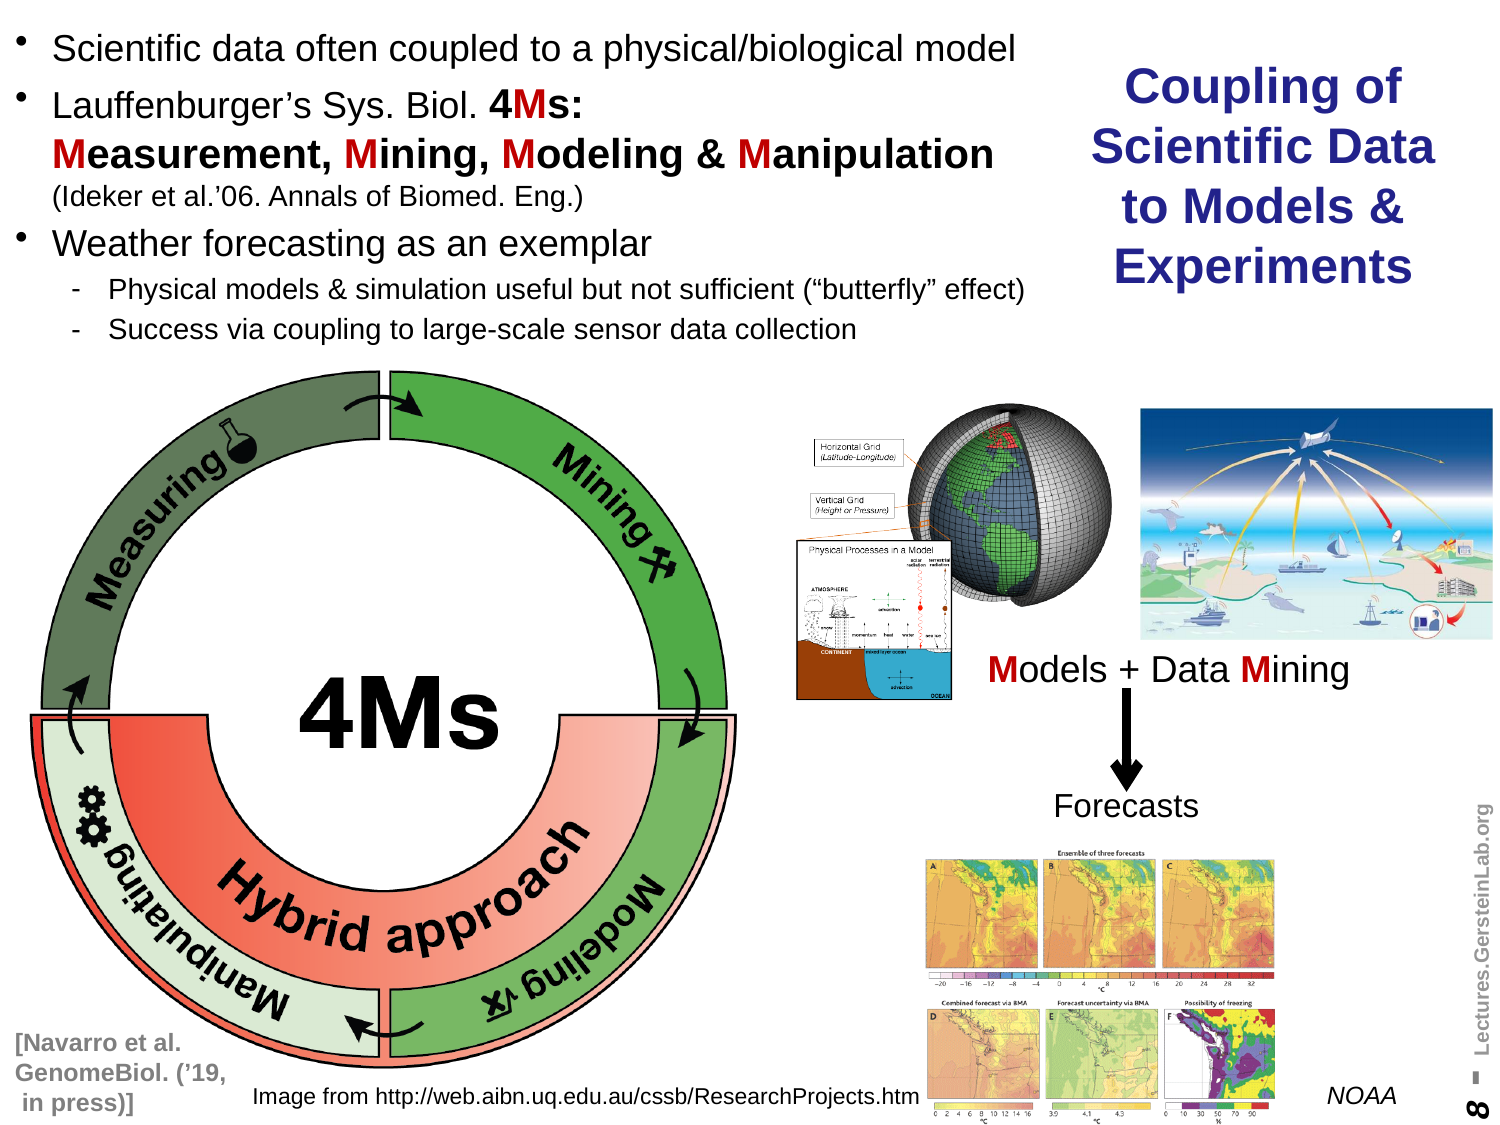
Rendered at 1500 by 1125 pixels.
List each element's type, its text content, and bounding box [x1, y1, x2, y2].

picture [28, 344, 751, 1069]
text_box Forecasts [1038, 776, 1215, 832]
list Scientific data often coupled to a physical/biological model Lauffenburger’s Sys. Biol. 4Ms: Measurement, Mining, Modeling & Manipulation (Ideker et al.’06. Annals of Biomed. Eng.) Weather forecasting as an exemplar Physical models & simulation useful but not sufficient (“butterfly” effect) Success via coupling to large-scale sensor data collection [0, 15, 1100, 550]
text_box Image from http://web.aibn.uq.edu.au/cssb/ResearchProjects.htm [288, 1073, 919, 1117]
text_box NOAA [1312, 1072, 1413, 1118]
picture [1139, 407, 1493, 641]
picture [796, 394, 1119, 701]
text_box Models + Data Mining [1123, 637, 1366, 698]
picture [924, 848, 1275, 1125]
title Coupling of Scientific Data to Models & Experiments [1100, 79, 1465, 267]
text_box [Navarro et al. GenomeBiol. (’19, in press)] [0, 1018, 288, 1124]
